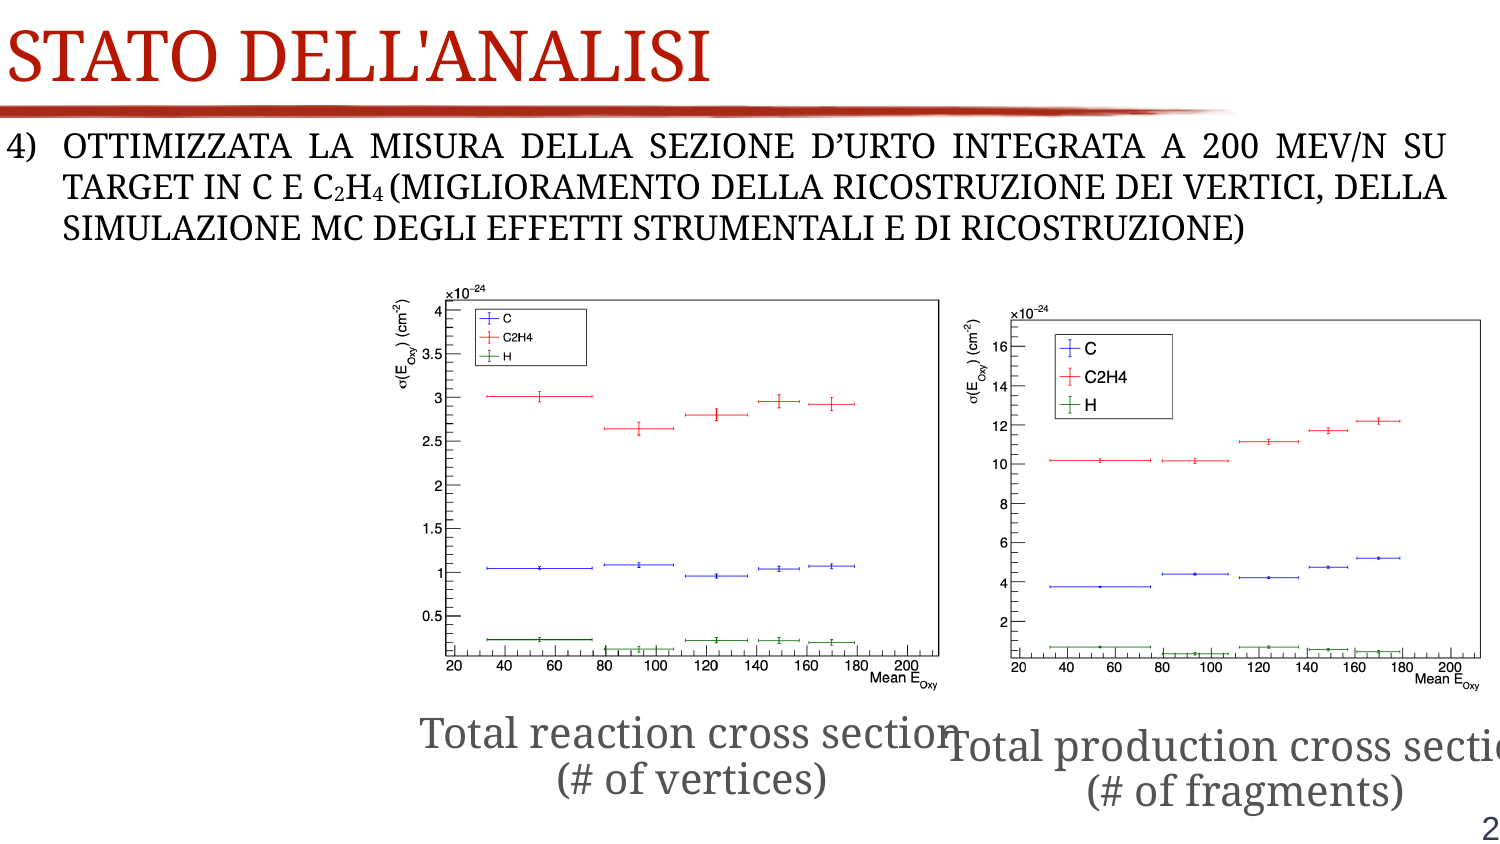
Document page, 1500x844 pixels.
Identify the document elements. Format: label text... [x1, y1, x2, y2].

slide_number 21 [1472, 811, 1496, 843]
text_box [206, 53, 223, 91]
picture [0, 105, 1258, 119]
text_box Ottimizzata la misura della sezione d’urto integrata a 200 MeV/n su target in C e C2H4 (miglioramento della ricostruzione dei vertici, della simulazione MC degli effetti strumentali e di ricostruzione) [0, 117, 1454, 254]
text_box Stato dell'Analisi [0, 4, 916, 102]
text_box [952, 301, 1500, 700]
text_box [384, 277, 1000, 700]
